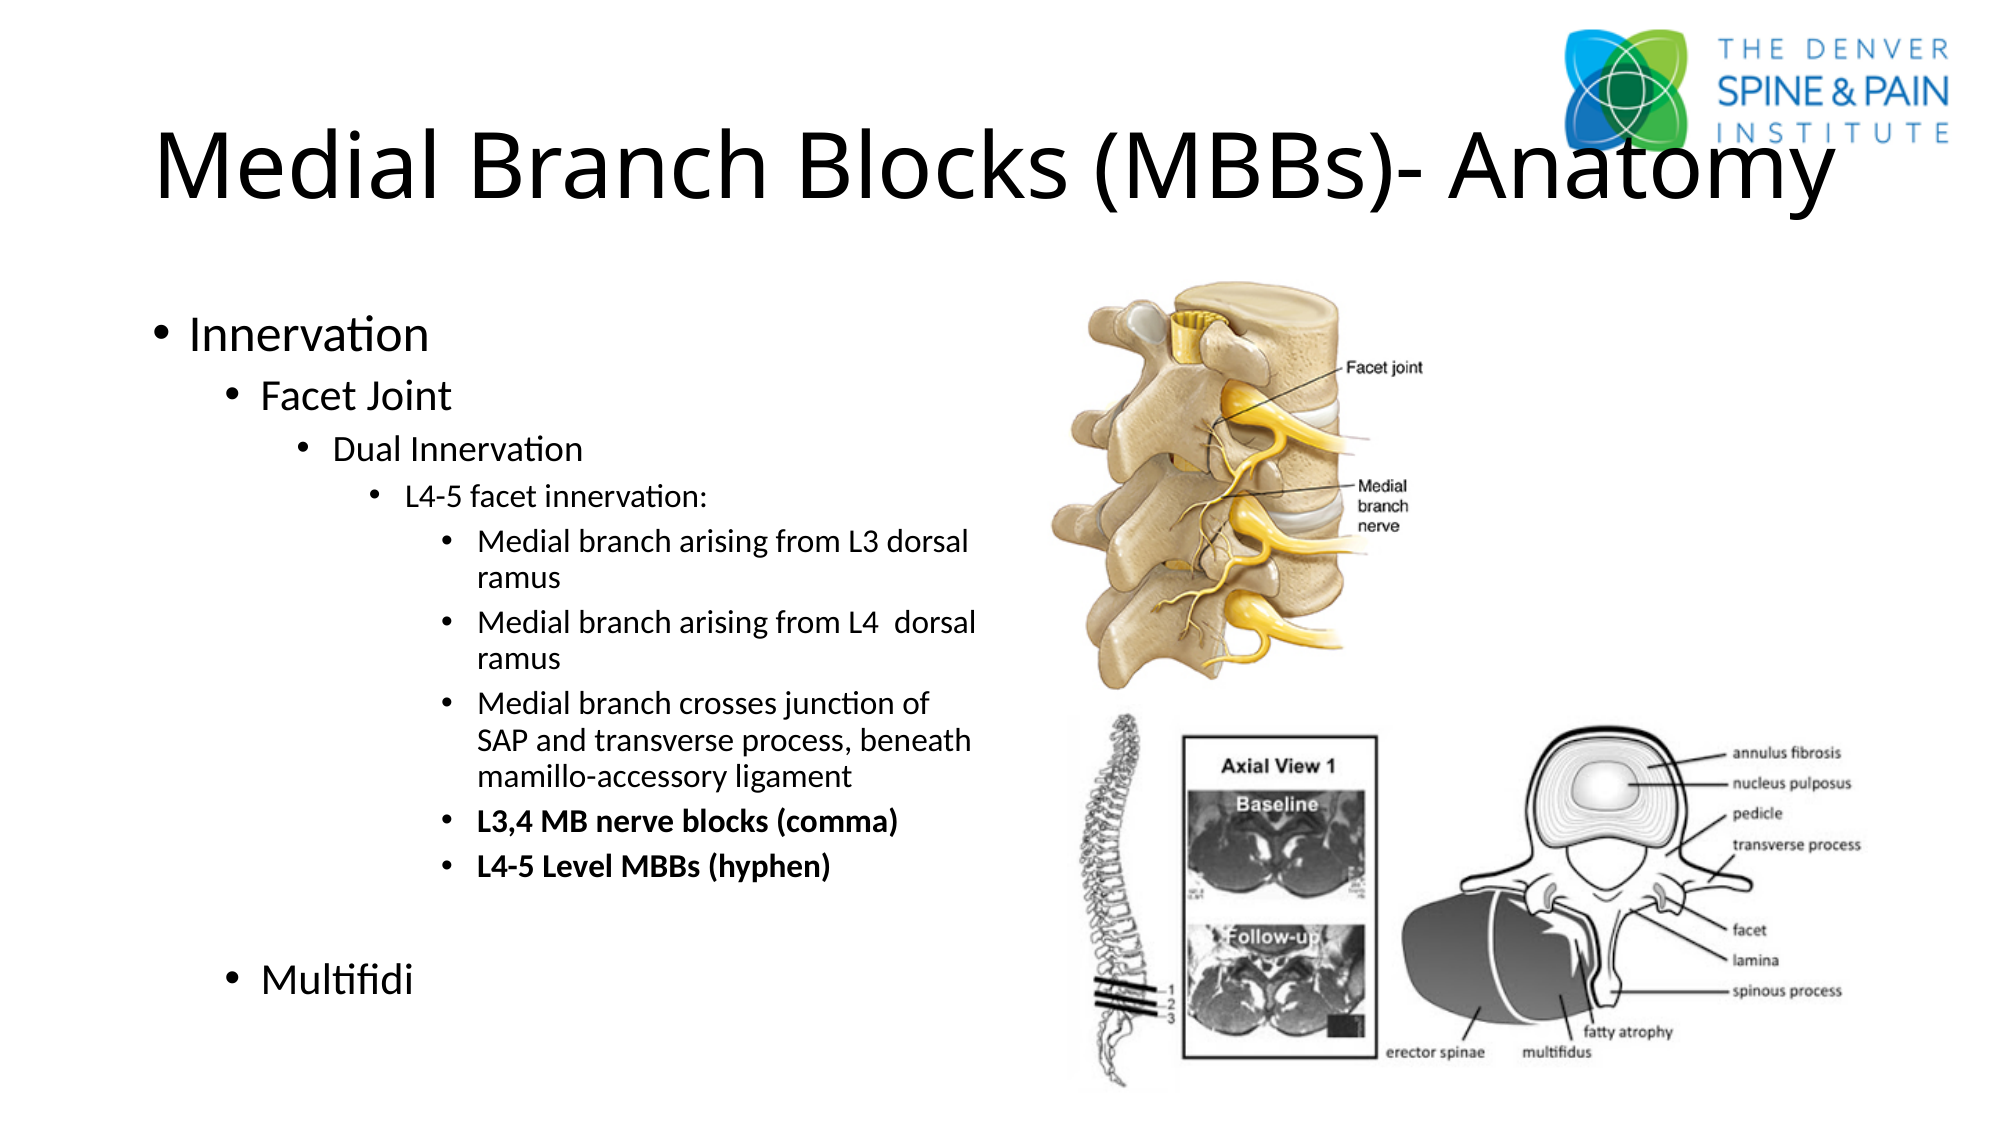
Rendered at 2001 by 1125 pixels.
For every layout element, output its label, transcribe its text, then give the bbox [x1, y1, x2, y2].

title Medial Branch Blocks (MBBs)- Anatomy [137, 59, 1863, 278]
picture [1026, 269, 1868, 1094]
picture [1554, 22, 1964, 163]
list Innervation Facet Joint Dual Innervation L4-5 facet innervation: Medial branch arising from L3 dorsal ramus Medial branch arising from L4 dorsal ramus Medial branch crosses junction of SAP and transverse process, beneath mamillo-accessory ligament L3,4 MB nerve blocks (comma) L4-5 Level MBBs (hyphen) Multifidi [137, 299, 1000, 1014]
